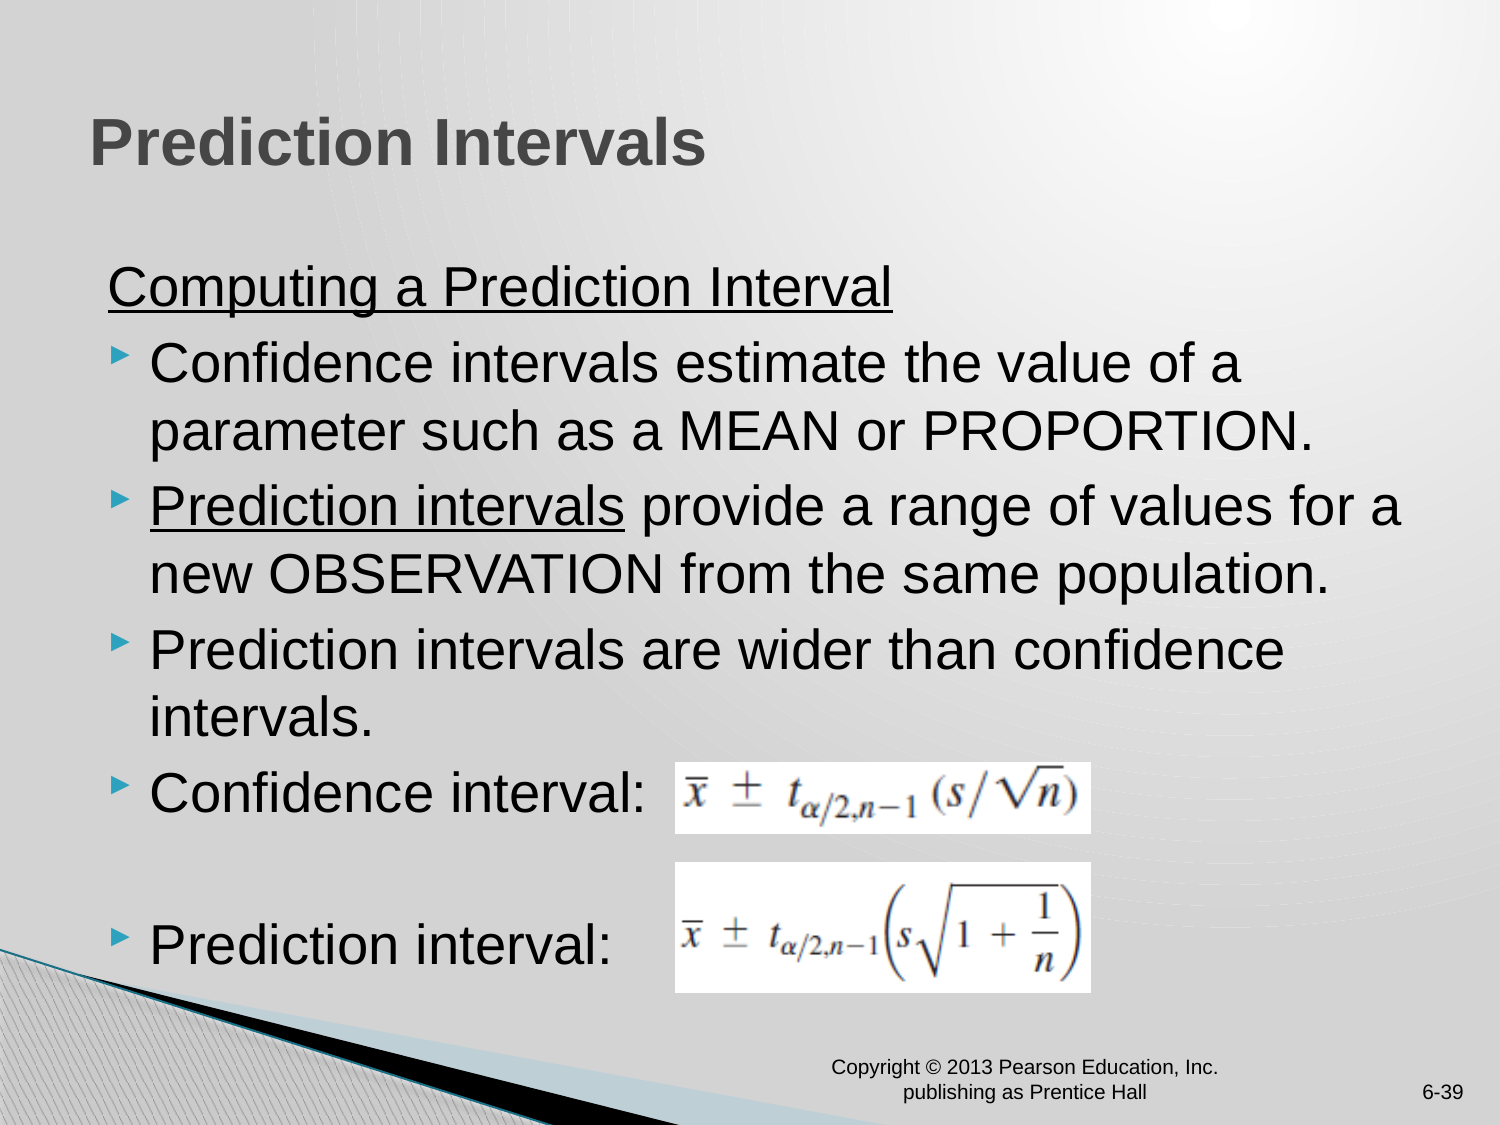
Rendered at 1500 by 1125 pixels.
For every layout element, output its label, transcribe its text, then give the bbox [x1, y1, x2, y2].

picture [674, 862, 1091, 993]
picture [674, 762, 1091, 835]
list Computing a Prediction Interval Confidence intervals estimate the value of a parameter such as a MEAN or PROPORTION. Prediction intervals provide a range of values for a new OBSERVATION from the same population. Prediction intervals are wider than confidence intervals. Confidence interval: Prediction interval: [74, 242, 1426, 986]
footer Copyright © 2013 Pearson Education, Inc. publishing as Prentice Hall [812, 1051, 1238, 1112]
title Prediction Intervals [75, 45, 1425, 233]
slide_number 6-39 [1362, 1051, 1479, 1112]
